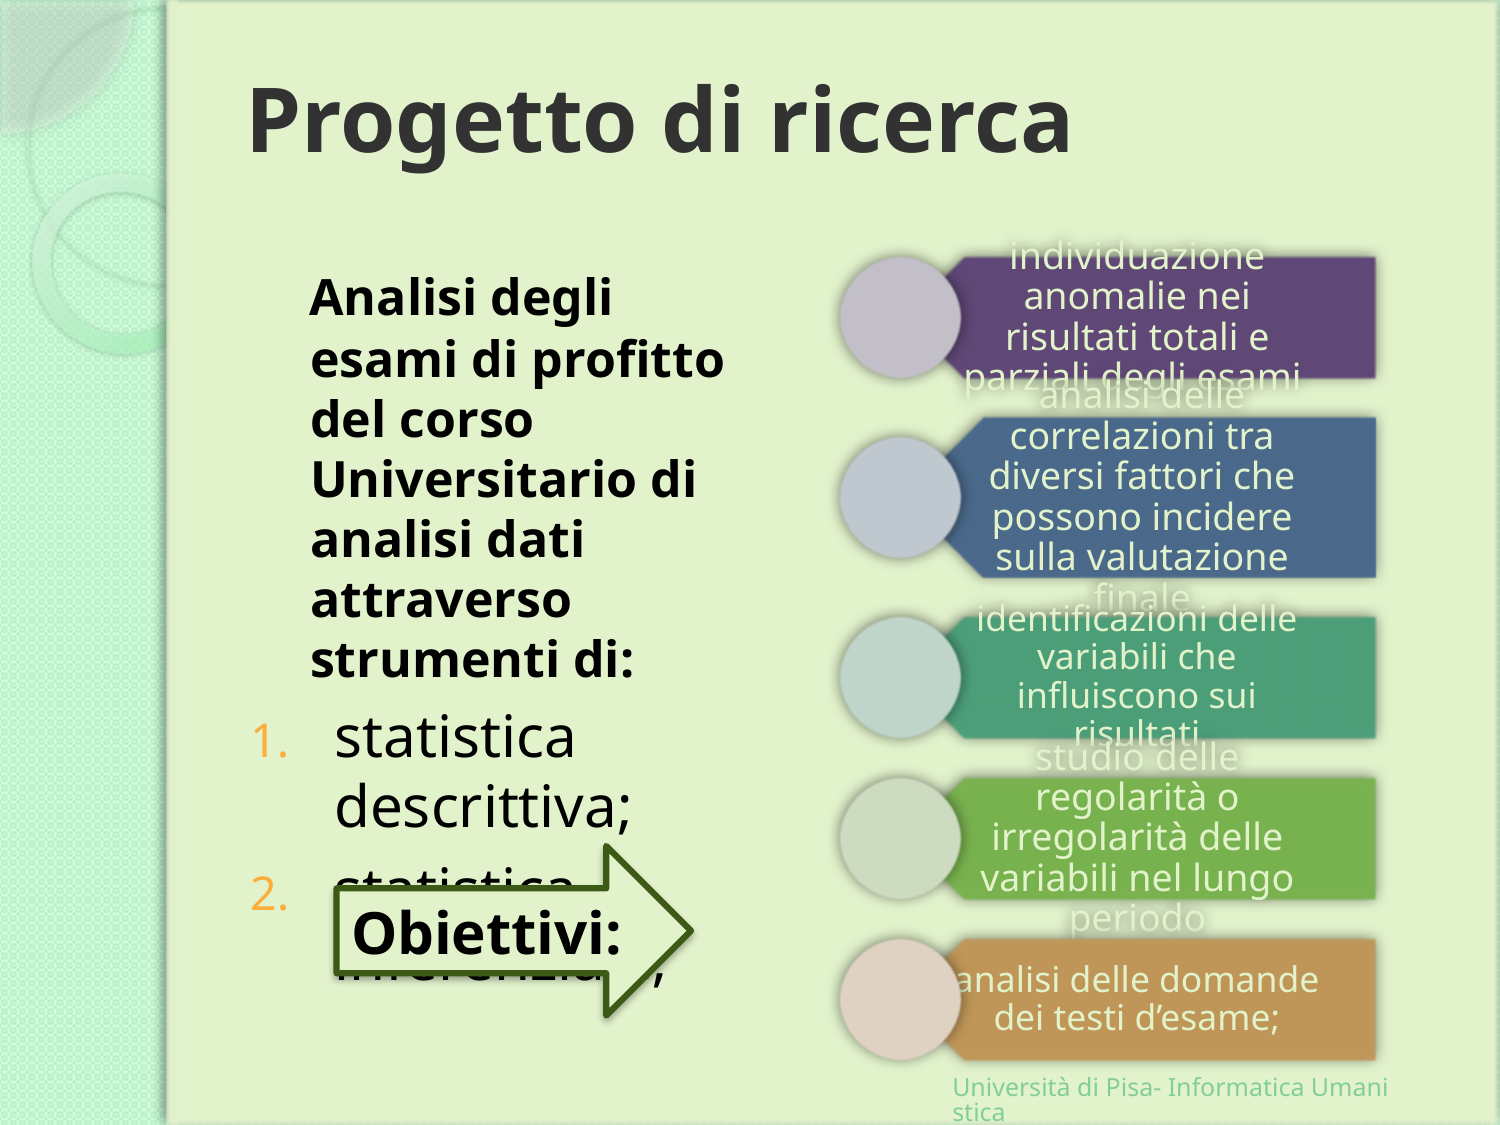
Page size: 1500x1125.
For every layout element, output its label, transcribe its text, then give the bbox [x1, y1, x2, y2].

text_box Obiettivi: [333, 843, 695, 1019]
title Progetto di ricerca [230, 23, 1461, 211]
list Analisi degli esami di profitto del corso Universitario di analisi dati attraverso strumenti di: statistica descrittiva; statistica inferenziale; [235, 249, 746, 1015]
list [751, 257, 1465, 1062]
footer Università di Pisa- Informatica Umanistica [937, 1073, 1413, 1113]
